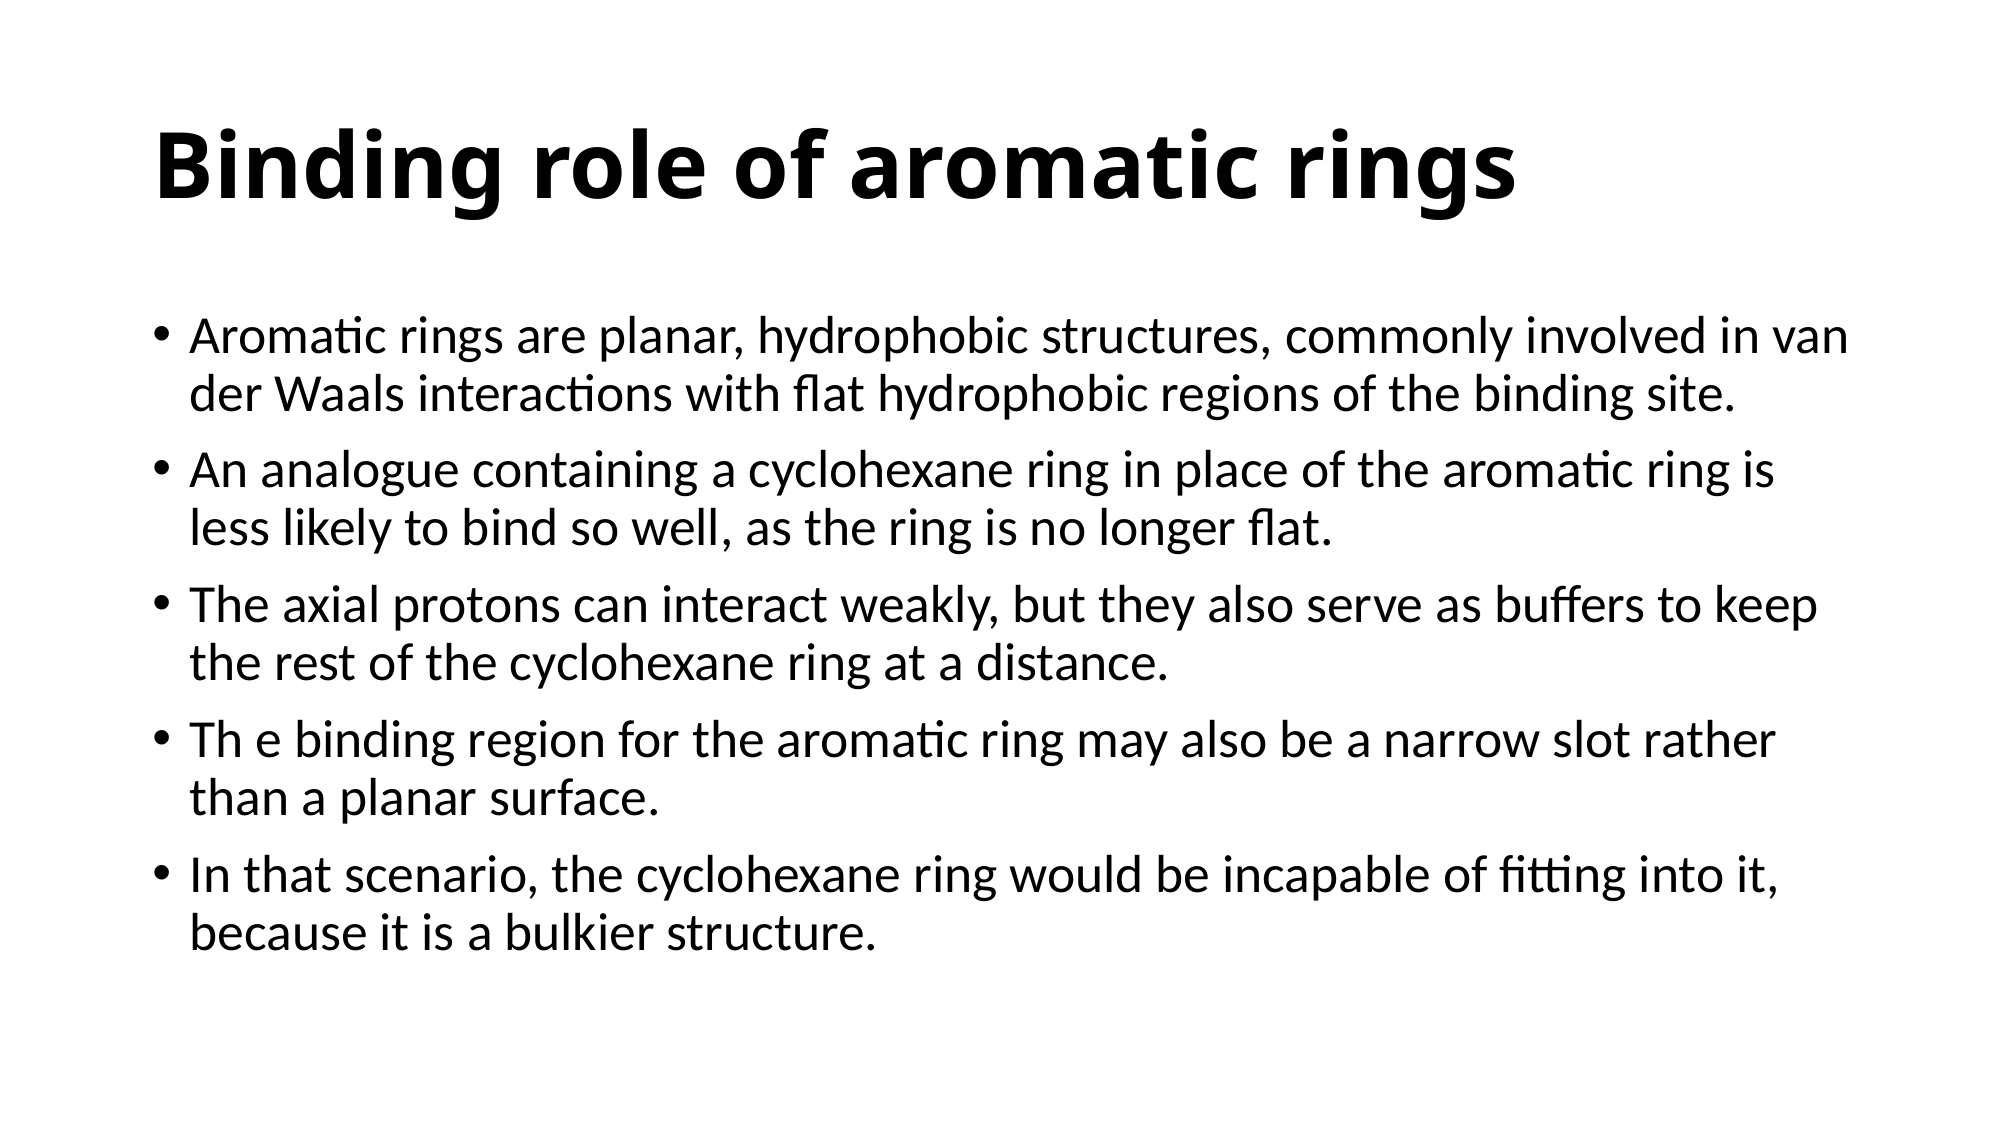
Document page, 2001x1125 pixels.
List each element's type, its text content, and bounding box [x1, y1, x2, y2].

title Binding role of aromatic rings [137, 59, 1863, 278]
list Aromatic rings are planar, hydrophobic structures, commonly involved in van der Waals interactions with flat hydrophobic regions of the binding site. An analogue containing a cyclohexane ring in place of the aromatic ring is less likely to bind so well, as the ring is no longer flat. The axial protons can interact weakly, but they also serve as buffers to keep the rest of the cyclohexane ring at a distance. Th e binding region for the aromatic ring may also be a narrow slot rather than a planar surface. In that scenario, the cyclohexane ring would be incapable of fitting into it, because it is a bulkier structure. [137, 299, 1882, 1014]
